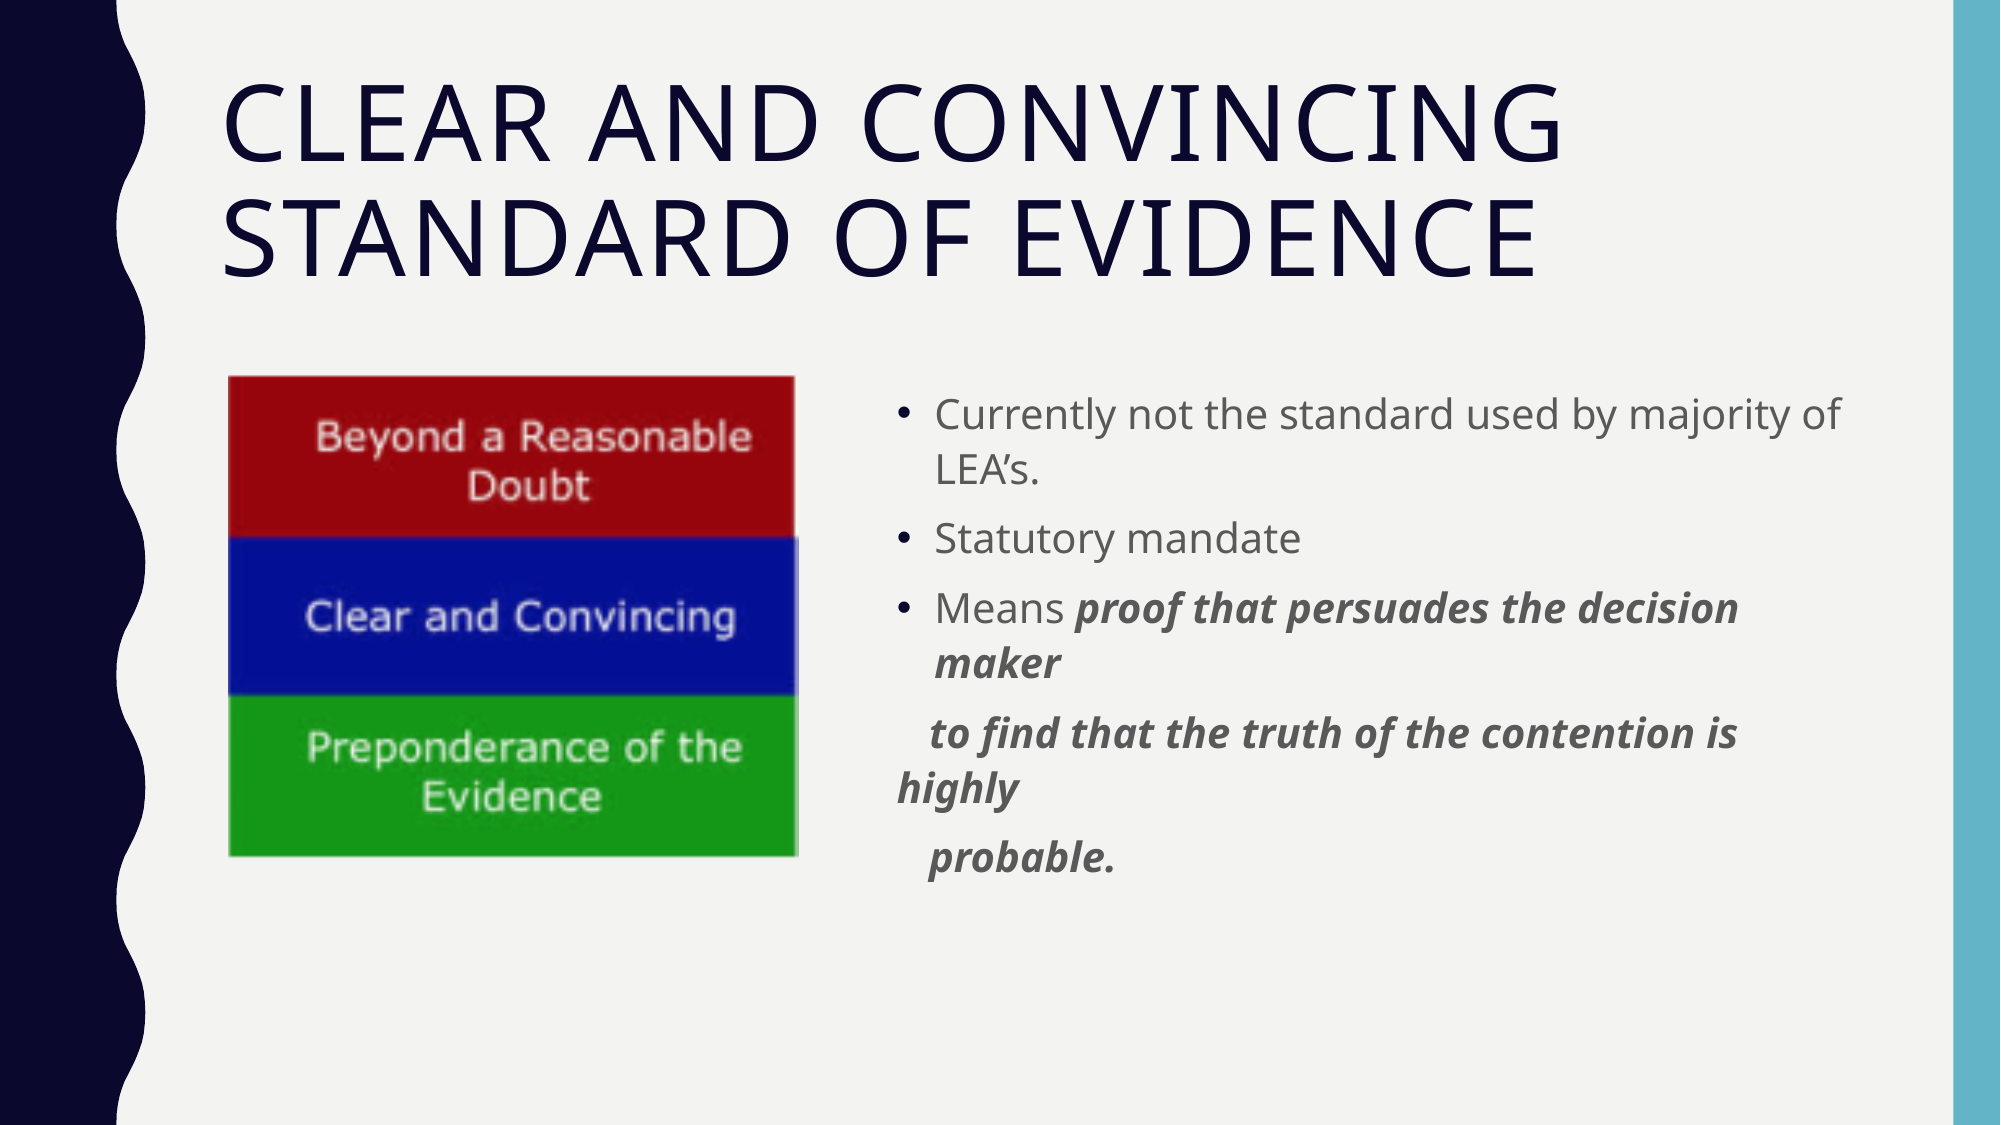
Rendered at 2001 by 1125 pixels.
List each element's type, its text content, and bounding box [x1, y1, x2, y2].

picture [228, 374, 799, 861]
list Currently not the standard used by majority of LEA’s. Statutory mandate Means proof that persuades the decision maker to find that the truth of the contention is highly probable. [881, 375, 1875, 965]
title Clear and Convincing Standard of Evidence [205, 62, 1875, 308]
